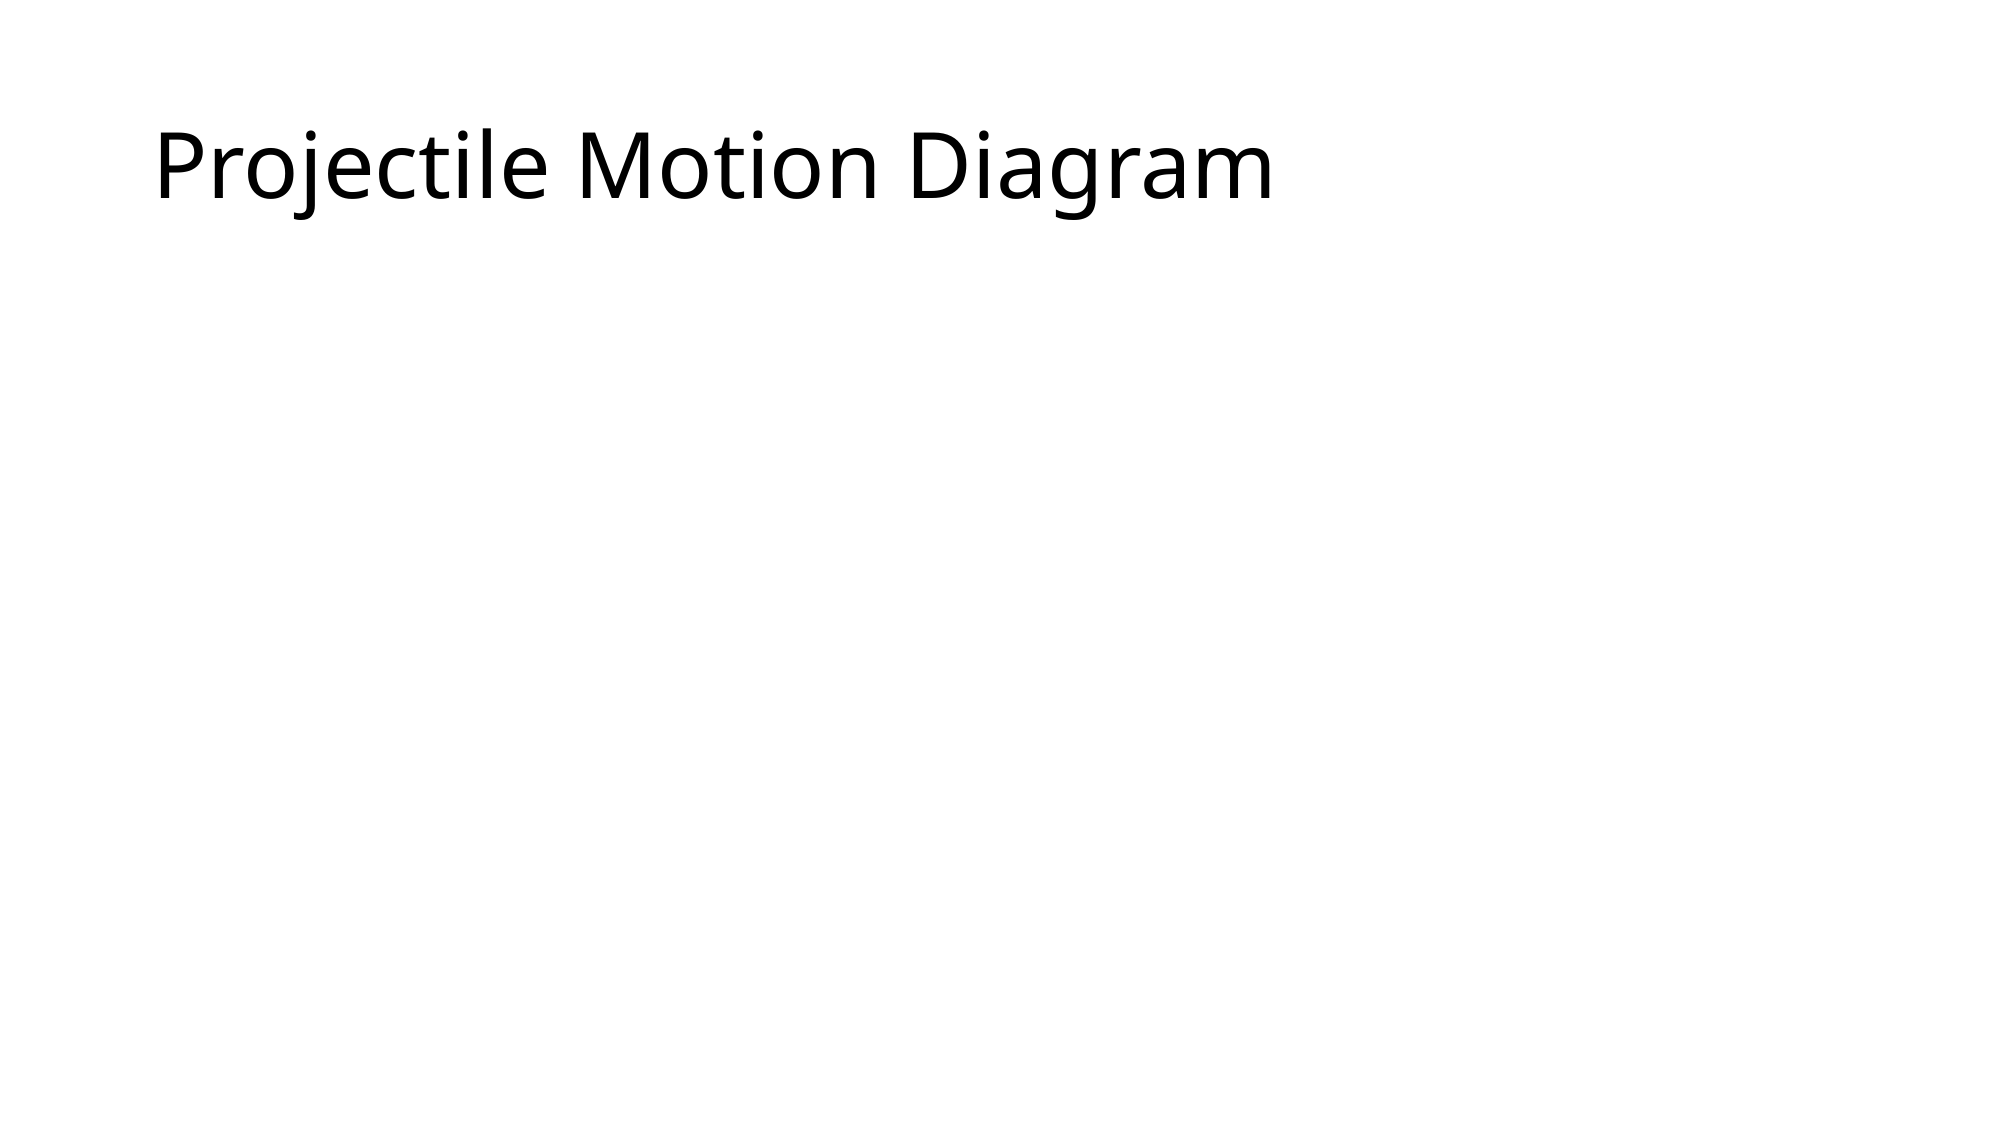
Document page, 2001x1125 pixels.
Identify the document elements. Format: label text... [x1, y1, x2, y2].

title Projectile Motion Diagram [137, 59, 1863, 278]
